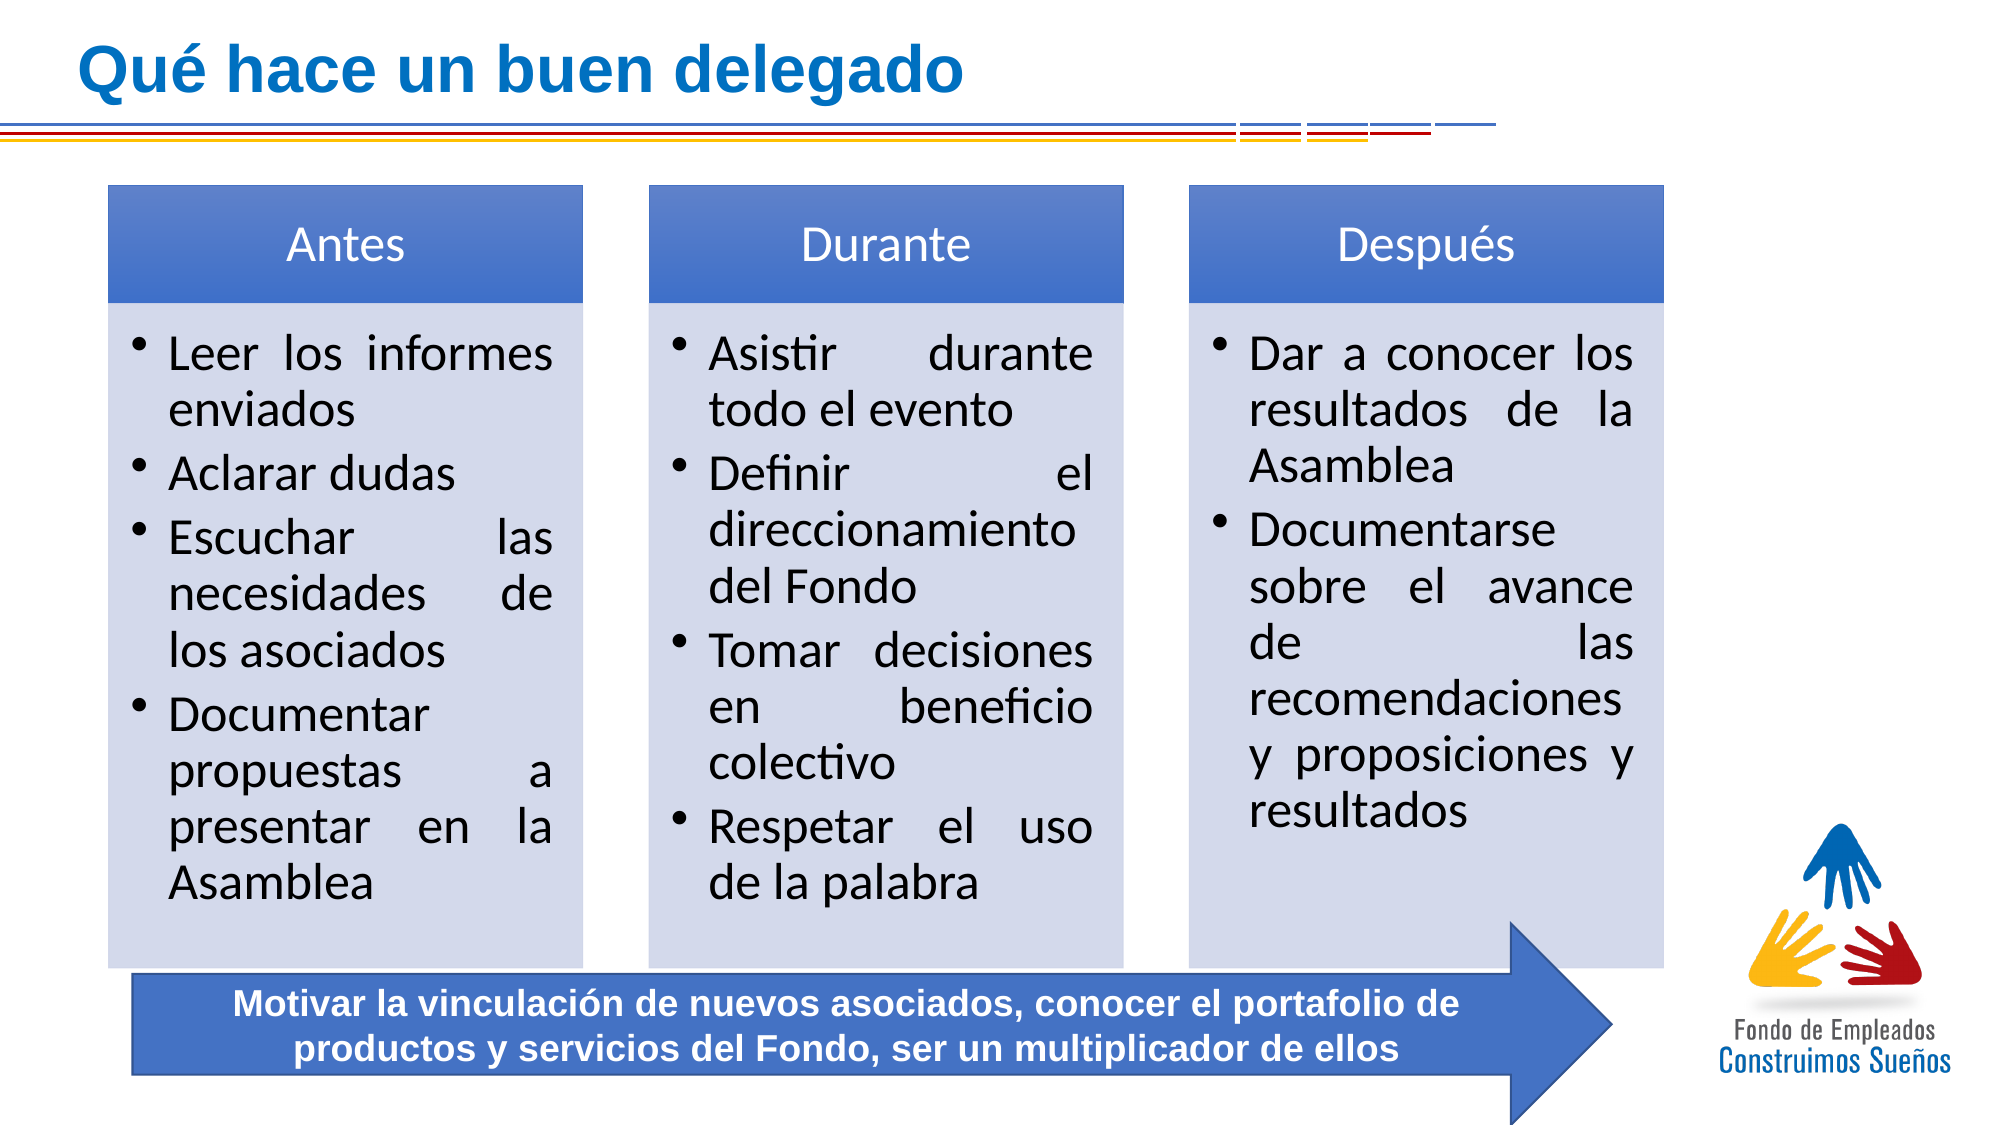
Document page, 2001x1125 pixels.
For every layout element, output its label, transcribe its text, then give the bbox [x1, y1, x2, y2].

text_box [108, 139, 1664, 1014]
text_box Motivar la vinculación de nuevos asociados, conocer el portafolio de productos y servicios del Fondo, ser un multiplicador de ellos [131, 1014, 1614, 1125]
text_box Qué hace un buen delegado [62, 18, 1387, 114]
picture [1690, 807, 1980, 1098]
